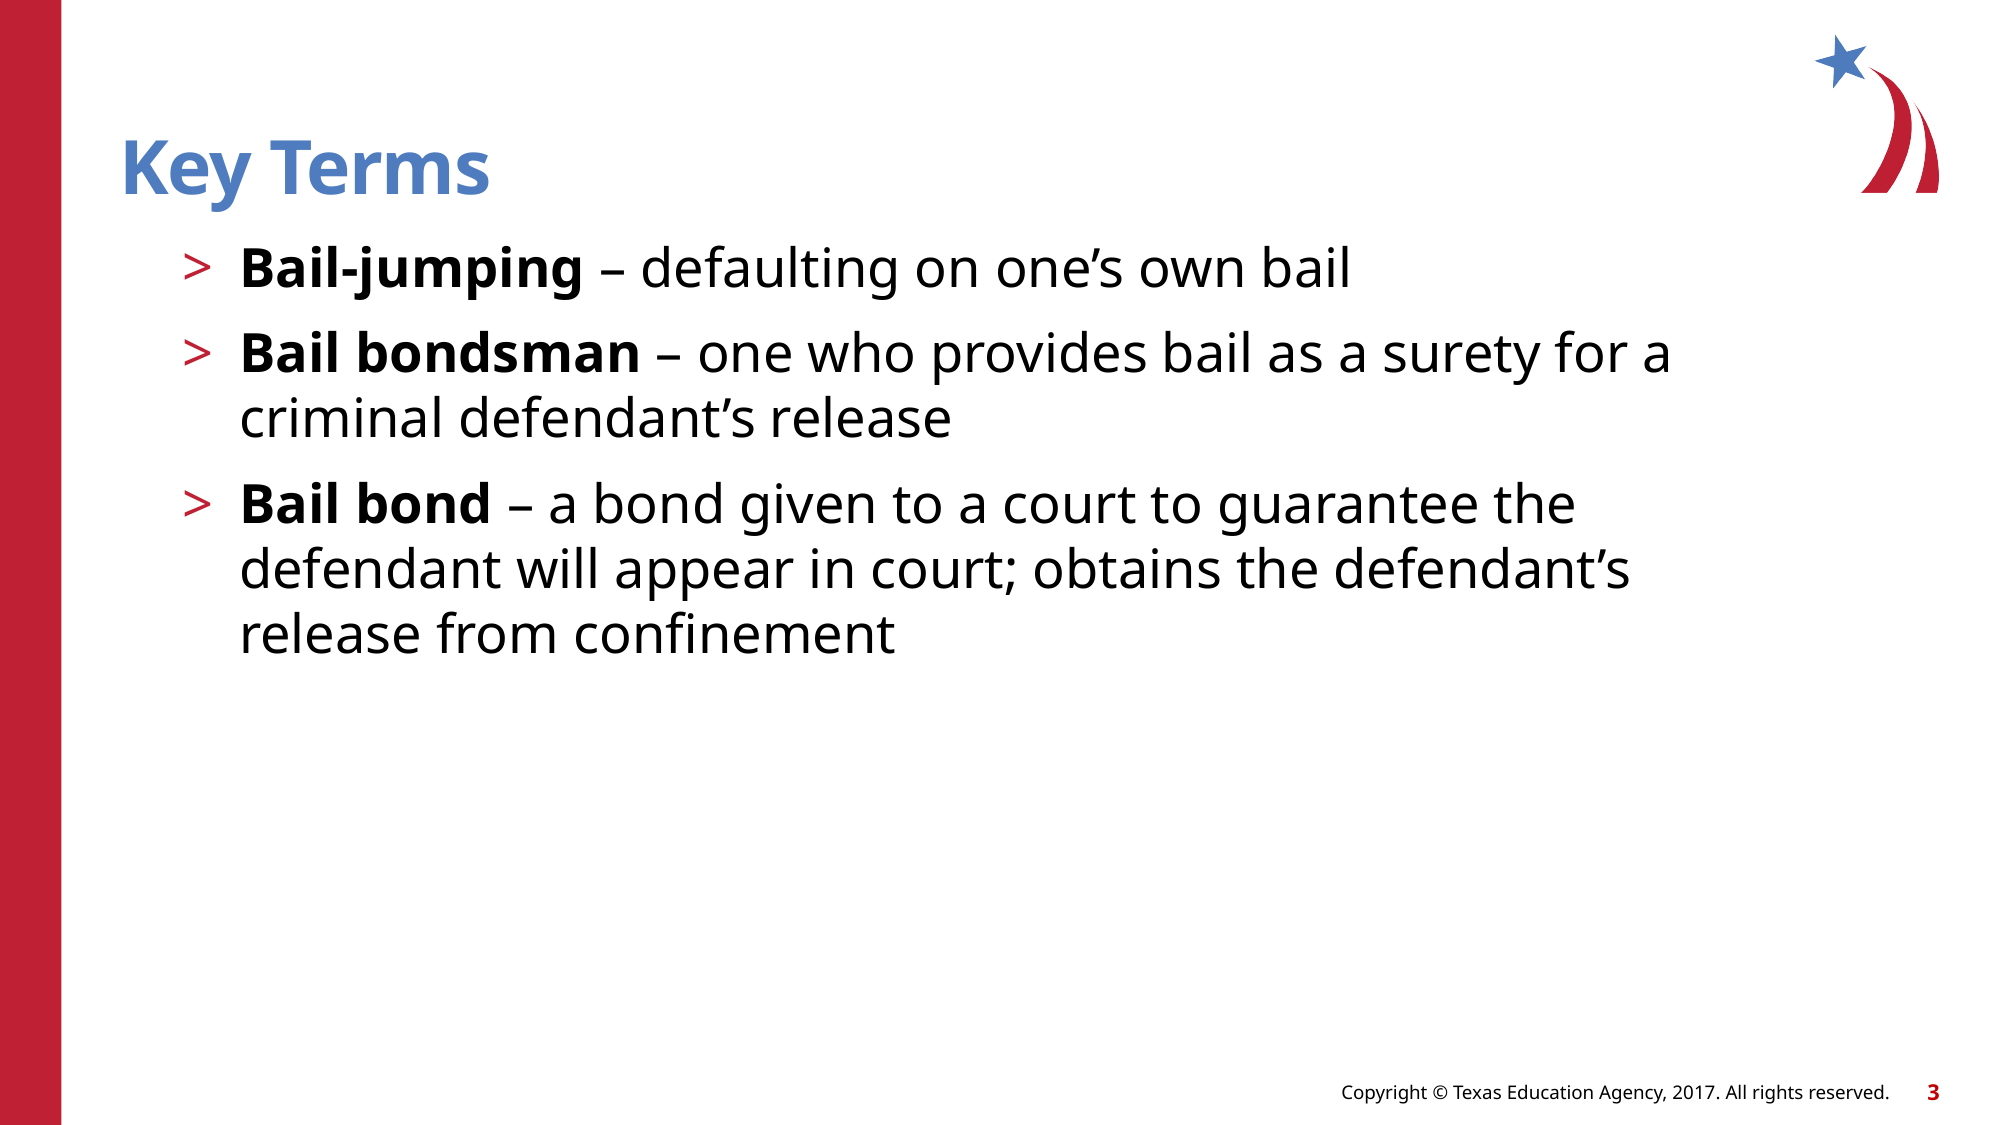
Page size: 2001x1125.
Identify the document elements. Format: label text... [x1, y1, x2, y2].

title Key Terms [119, 66, 1770, 211]
picture [1814, 34, 1939, 193]
list Bail-jumping – defaulting on one’s own bail Bail bondsman – one who provides bail as a surety for a criminal defendant’s release Bail bond – a bond given to a court to guarantee the defendant will appear in court; obtains the defendant’s release from confinement [122, 233, 1822, 981]
